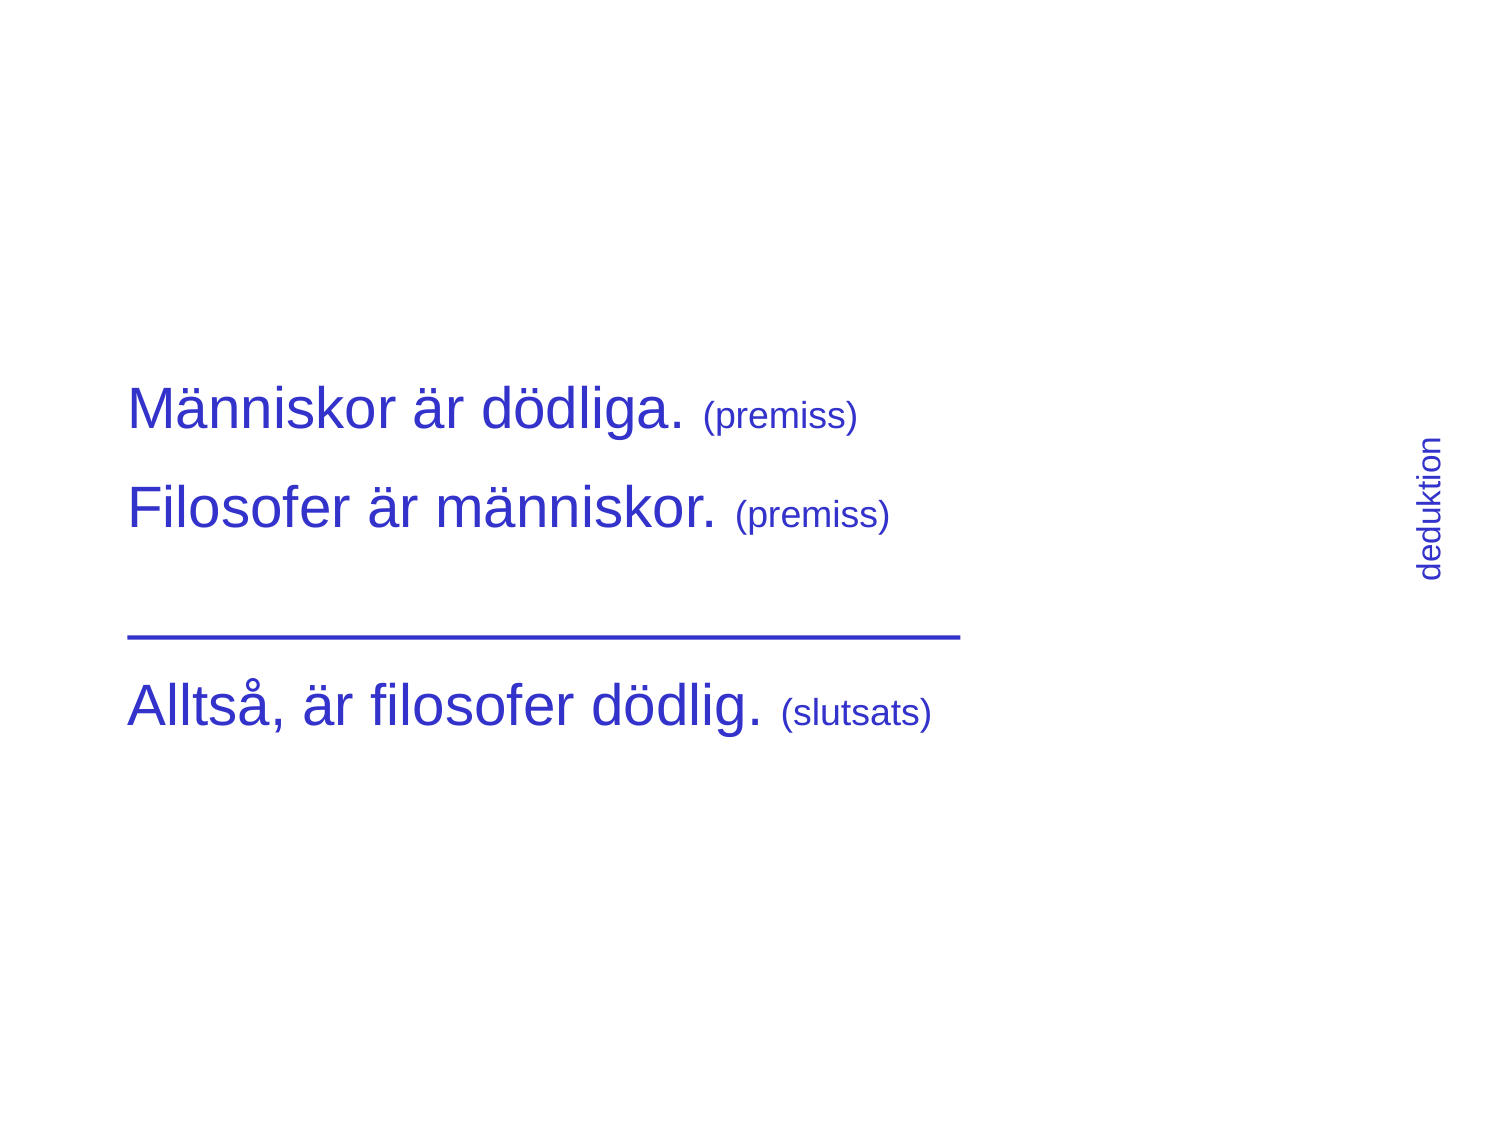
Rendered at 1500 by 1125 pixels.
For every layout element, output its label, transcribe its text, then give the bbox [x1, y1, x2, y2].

text_box Människor är dödliga. (premiss) Filosofer är människor. (premiss) Alltså, är filosofer dödlig. (slutsats) [112, 362, 1400, 745]
text_box deduktion [1399, 421, 1455, 596]
